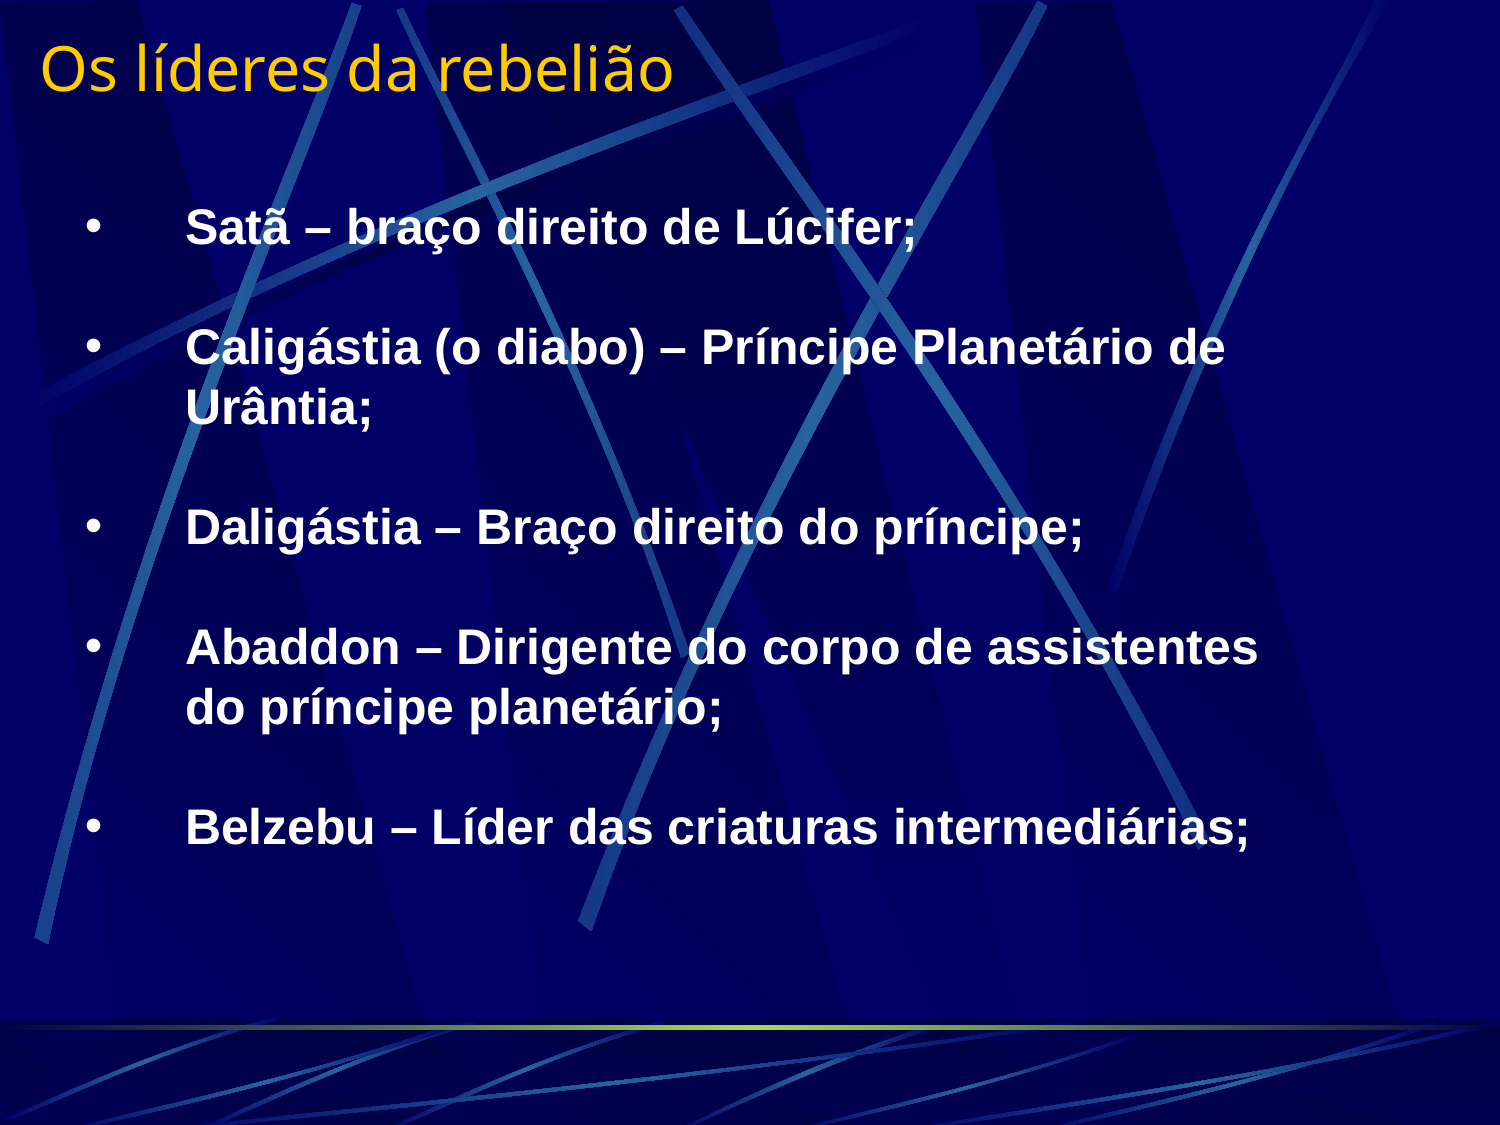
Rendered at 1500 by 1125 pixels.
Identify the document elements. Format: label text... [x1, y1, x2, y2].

text_box Satã – braço direito de Lúcifer; Caligástia (o diabo) – Príncipe Planetário de Urântia; Daligástia – Braço direito do príncipe; Abaddon – Dirigente do corpo de assistentes do príncipe planetário; Belzebu – Líder das criaturas intermediárias; [70, 187, 1313, 863]
text_box Os líderes da rebelião [24, 21, 1430, 112]
